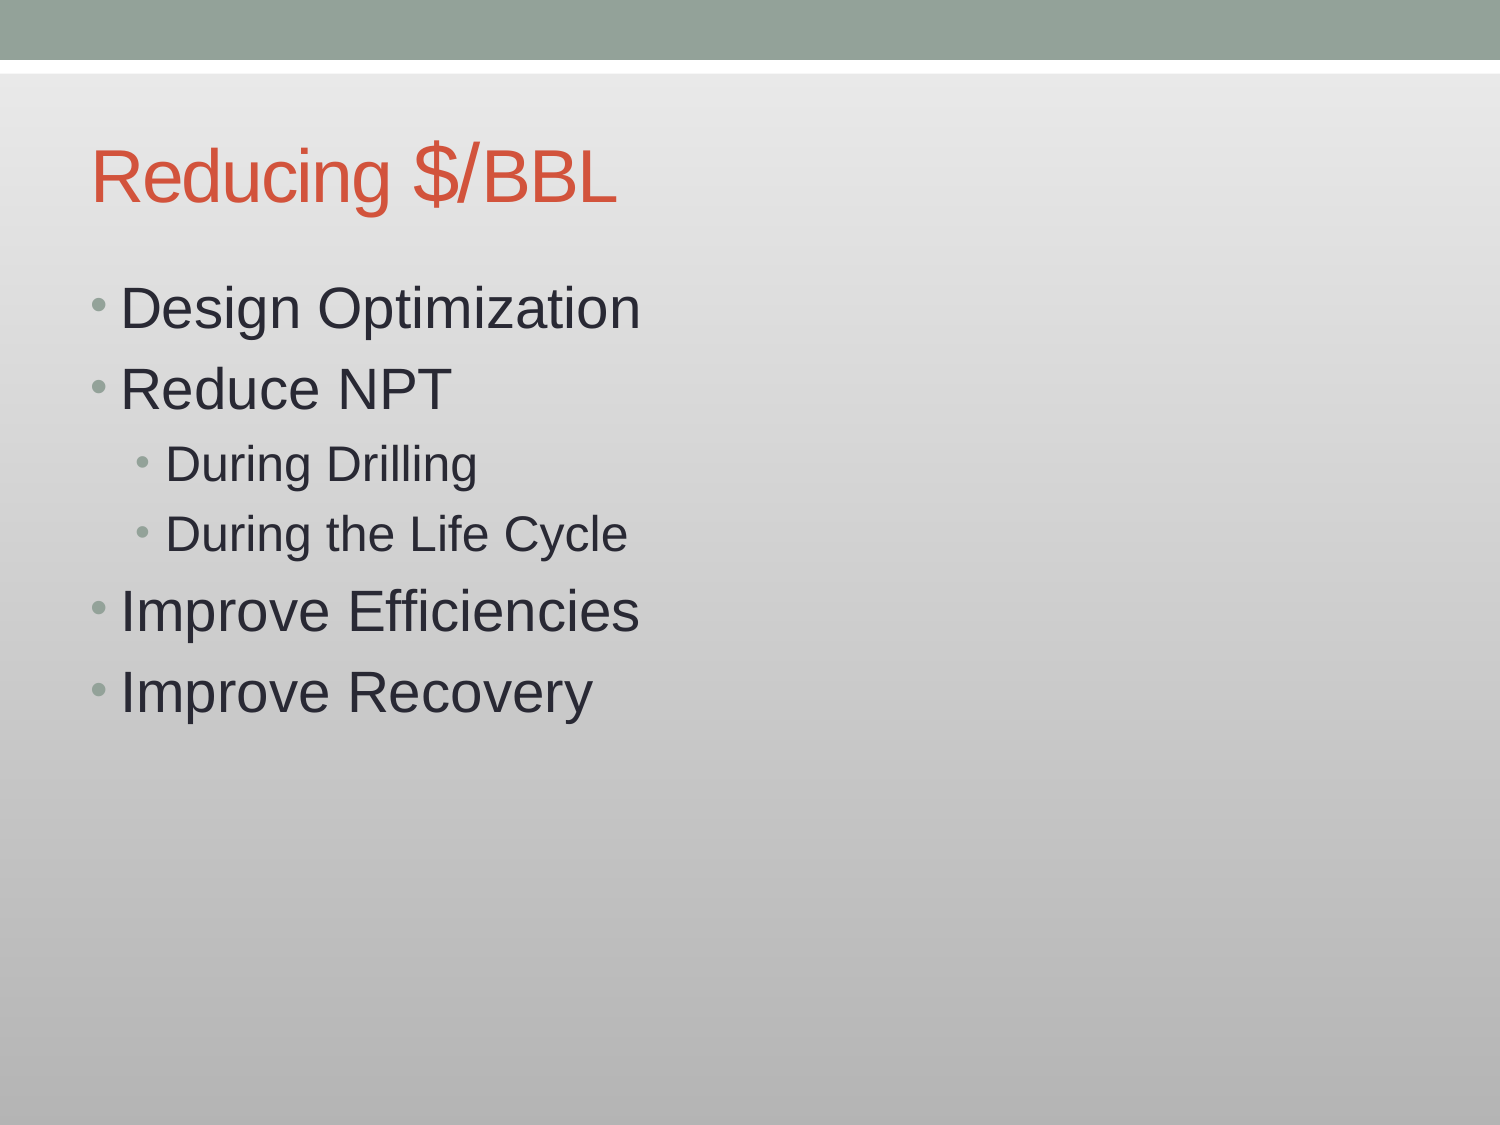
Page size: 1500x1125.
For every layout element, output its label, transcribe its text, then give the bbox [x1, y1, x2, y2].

list Design Optimization Reduce NPT During Drilling During the Life Cycle Improve Efficiencies Improve Recovery [75, 262, 1425, 1063]
title Reducing $/BBL [75, 87, 1425, 250]
